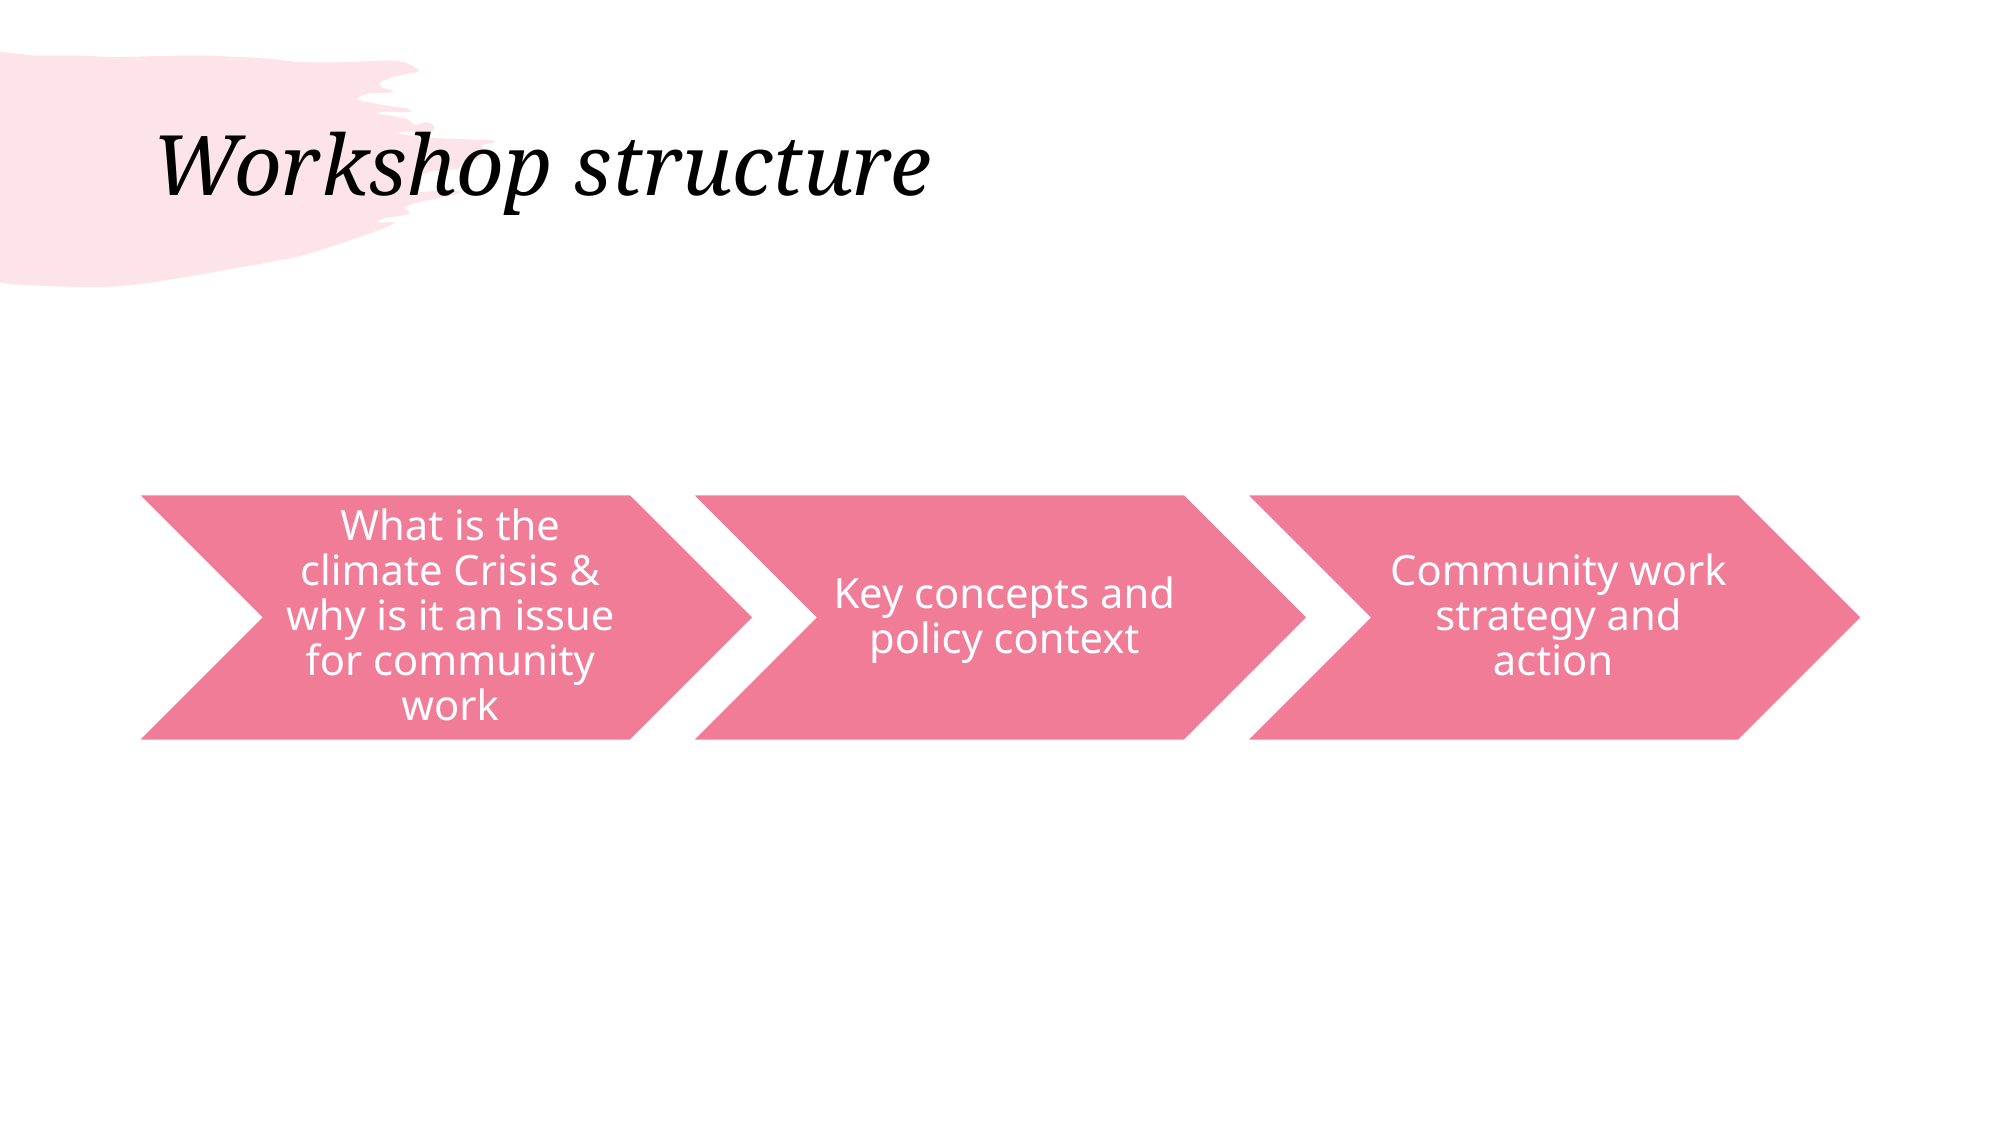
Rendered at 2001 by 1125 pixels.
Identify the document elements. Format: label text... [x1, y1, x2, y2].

title Workshop structure [137, 59, 1863, 222]
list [137, 222, 1863, 1013]
